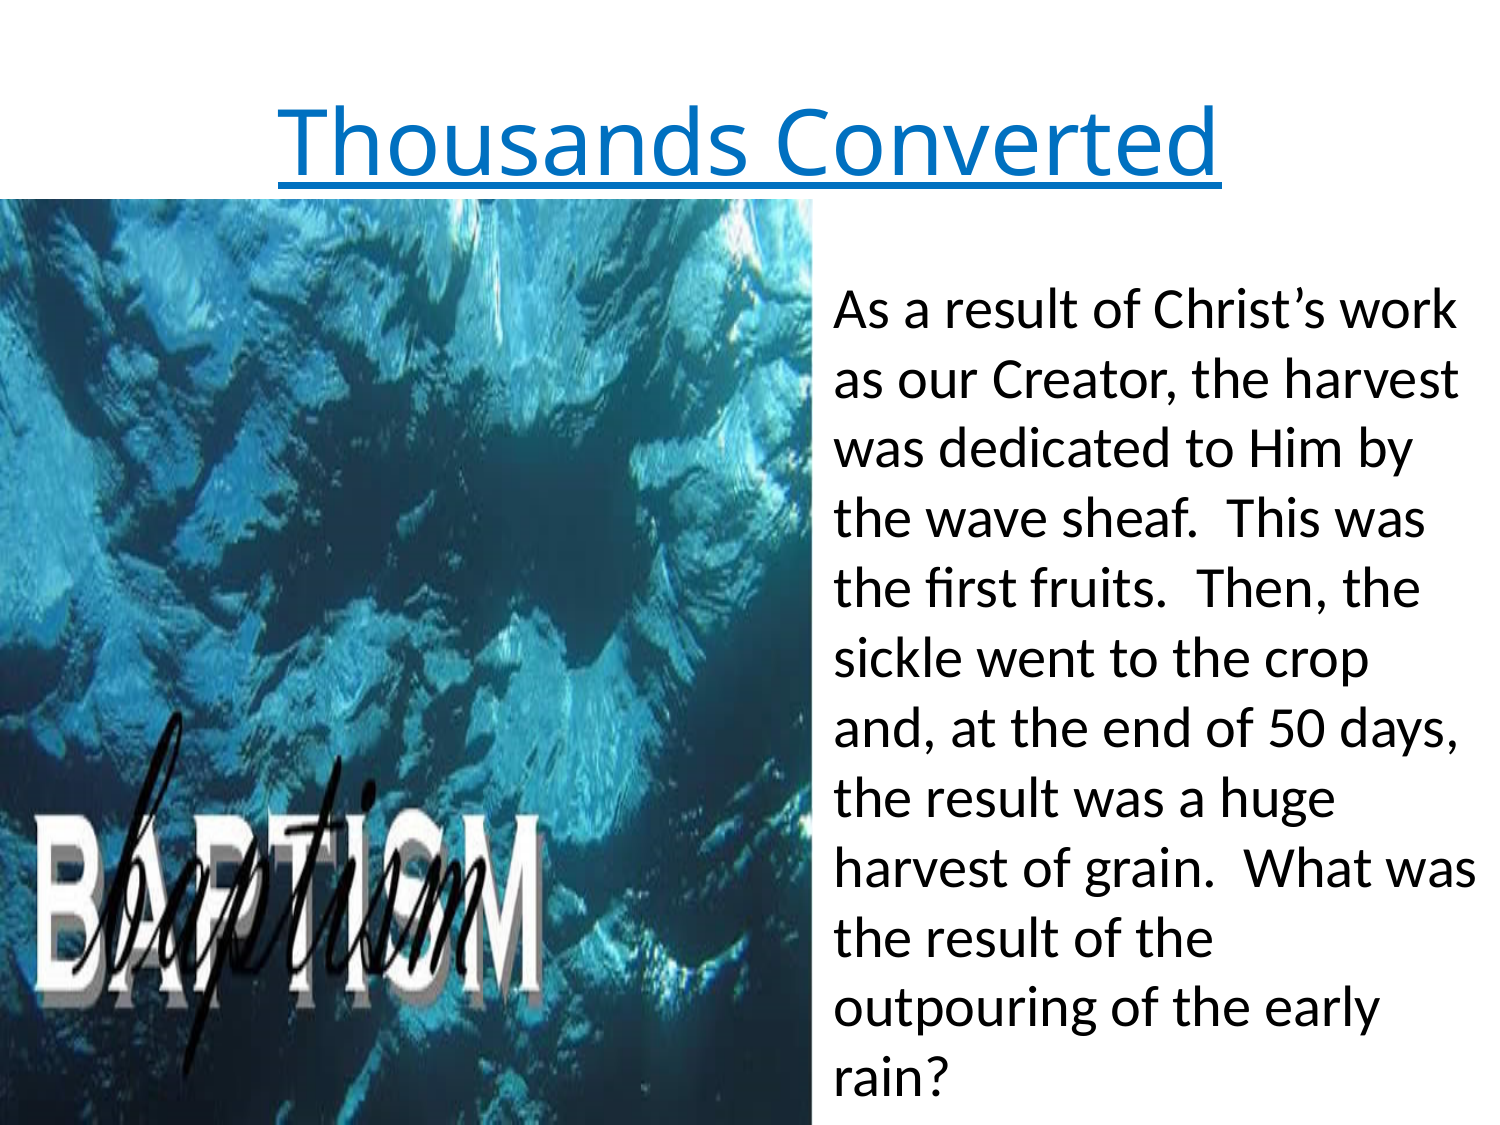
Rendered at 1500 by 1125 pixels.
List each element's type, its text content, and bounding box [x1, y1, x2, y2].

title Thousands Converted [75, 45, 1425, 233]
list As a result of Christ’s work as our Creator, the harvest was dedicated to Him by the wave sheaf. This was the first fruits. Then, the sickle went to the crop and, at the end of 50 days, the result was a huge harvest of grain. What was the result of the outpouring of the early rain? [816, 262, 1500, 1125]
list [0, 199, 813, 1125]
